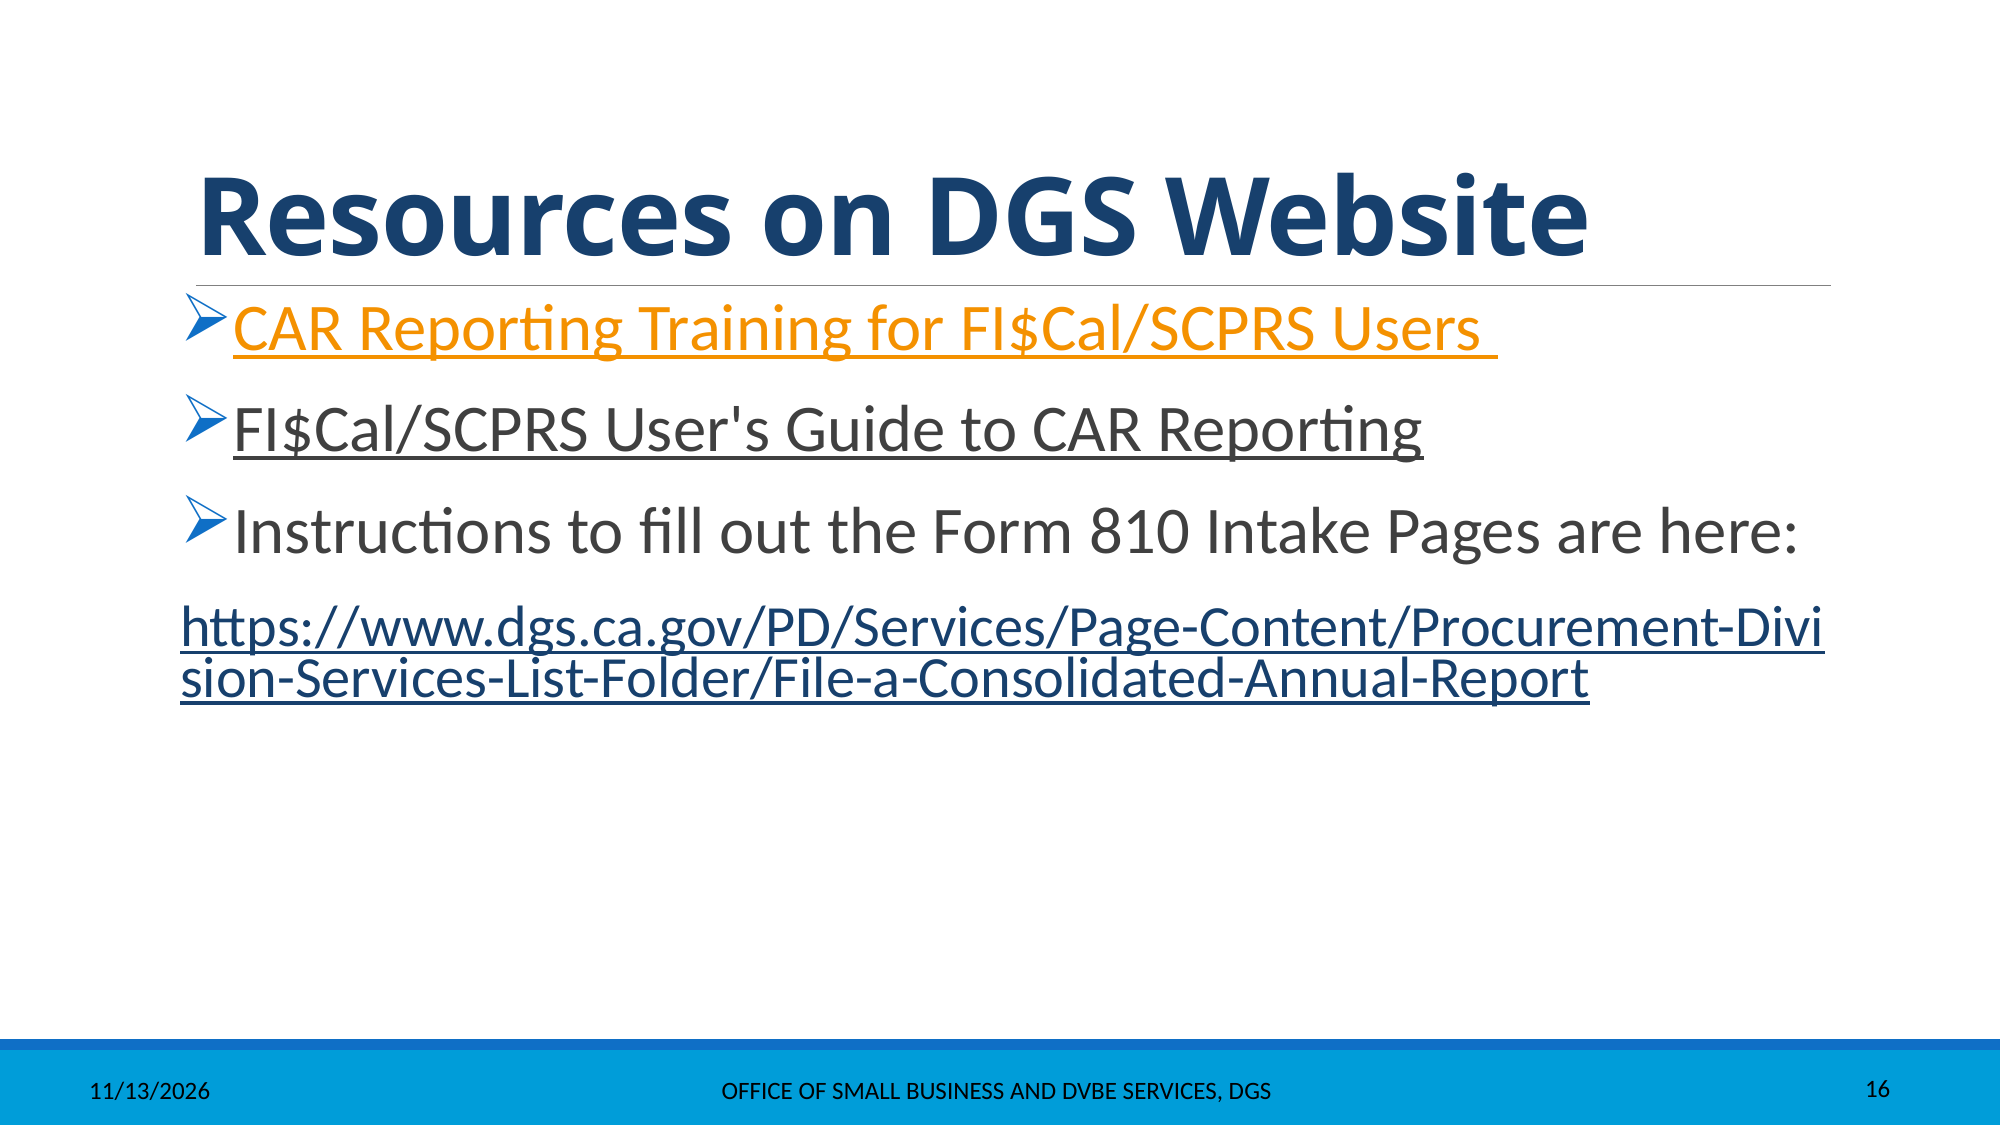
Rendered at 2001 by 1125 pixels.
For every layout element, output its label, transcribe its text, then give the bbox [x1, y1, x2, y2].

slide_number 16 [1850, 1059, 2000, 1120]
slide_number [0, 1059, 300, 1120]
footer Office Of Small Business And DVBE Services, DGS [549, 1059, 1450, 1120]
list CAR Reporting Training for FI$Cal/SCPRS Users FI$Cal/SCPRS User's Guide to CAR Reporting Instructions to fill out the Form 810 Intake Pages are here: https://www.dgs.ca.gov/PD/Services/Page-Content/Procurement-Division-Services-List-Folder/File-a-Consolidated-Annual-Report [180, 285, 1830, 1041]
title Resources on DGS Website [180, 47, 1830, 285]
